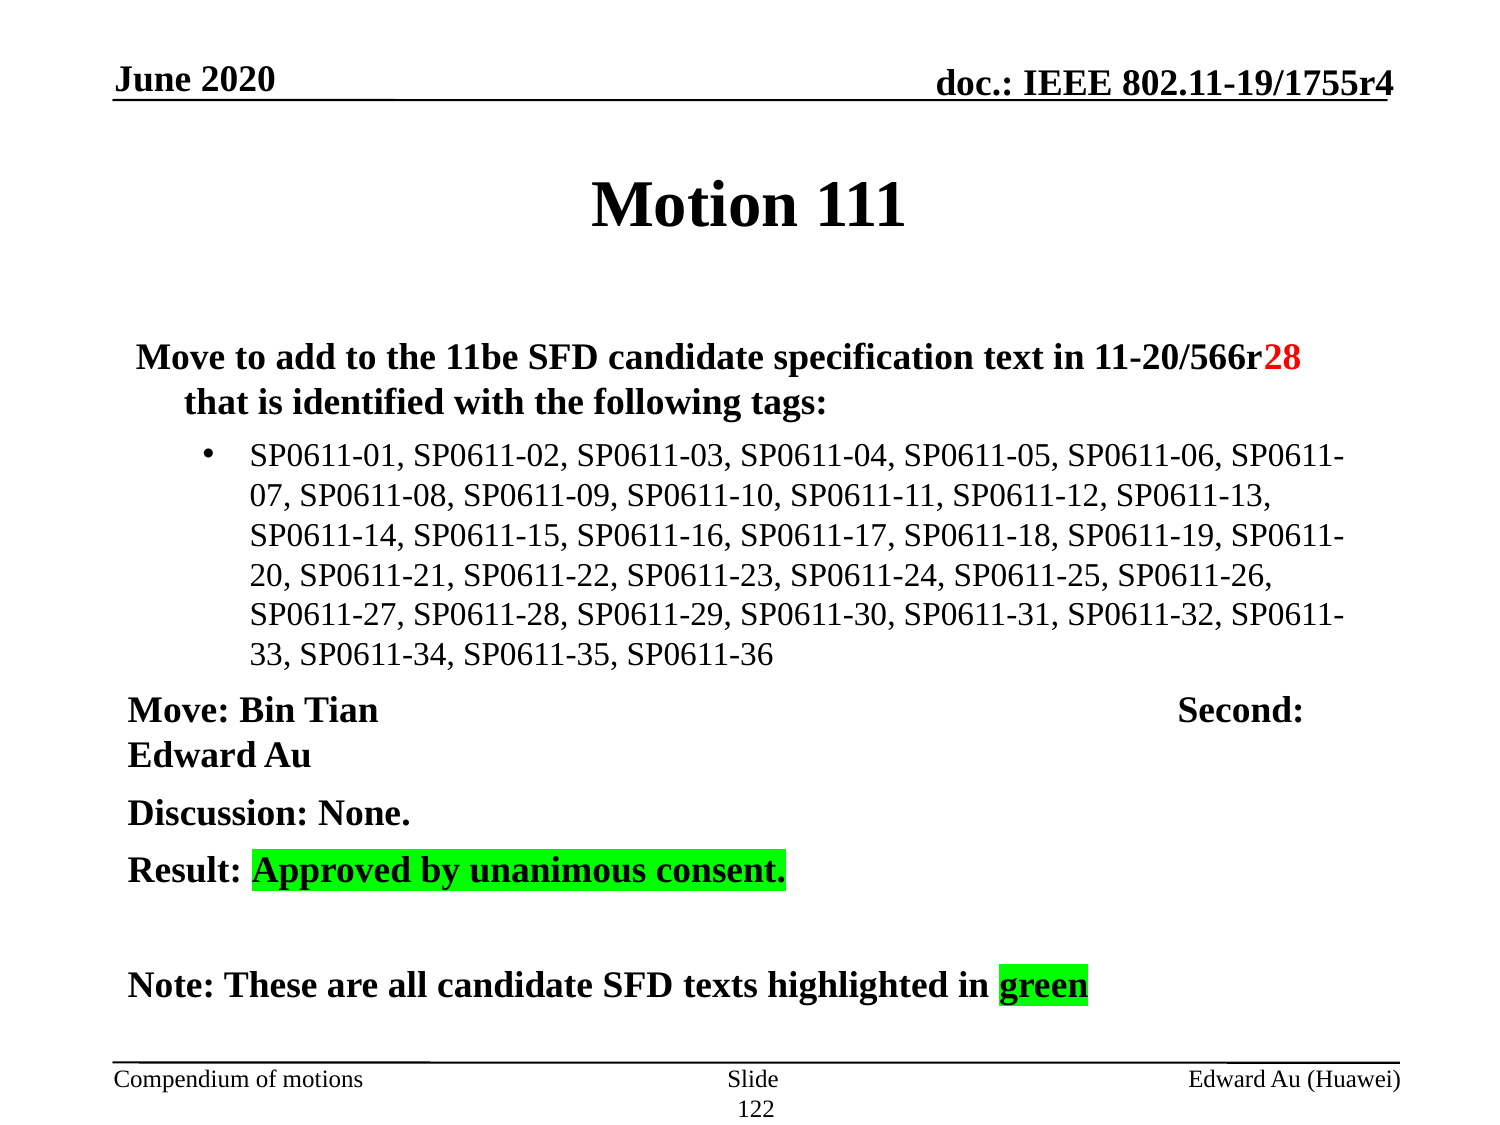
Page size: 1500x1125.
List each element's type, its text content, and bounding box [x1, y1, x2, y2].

list Move to add to the 11be SFD candidate specification text in 11-20/566r28 that is identified with the following tags: SP0611-01, SP0611-02, SP0611-03, SP0611-04, SP0611-05, SP0611-06, SP0611-07, SP0611-08, SP0611-09, SP0611-10, SP0611-11, SP0611-12, SP0611-13, SP0611-14, SP0611-15, SP0611-16, SP0611-17, SP0611-18, SP0611-19, SP0611-20, SP0611-21, SP0611-22, SP0611-23, SP0611-24, SP0611-25, SP0611-26, SP0611-27, SP0611-28, SP0611-29, SP0611-30, SP0611-31, SP0611-32, SP0611-33, SP0611-34, SP0611-35, SP0611-36 Move: Bin Tian Second: Edward Au Discussion: None. Result: Approved by unanimous consent. Note: These are all candidate SFD texts highlighted in green [112, 324, 1388, 1000]
slide_number Slide 122 [712, 1061, 800, 1123]
footer Edward Au (Huawei) [878, 1061, 1402, 1093]
title Motion 111 [112, 112, 1388, 288]
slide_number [114, 54, 423, 100]
